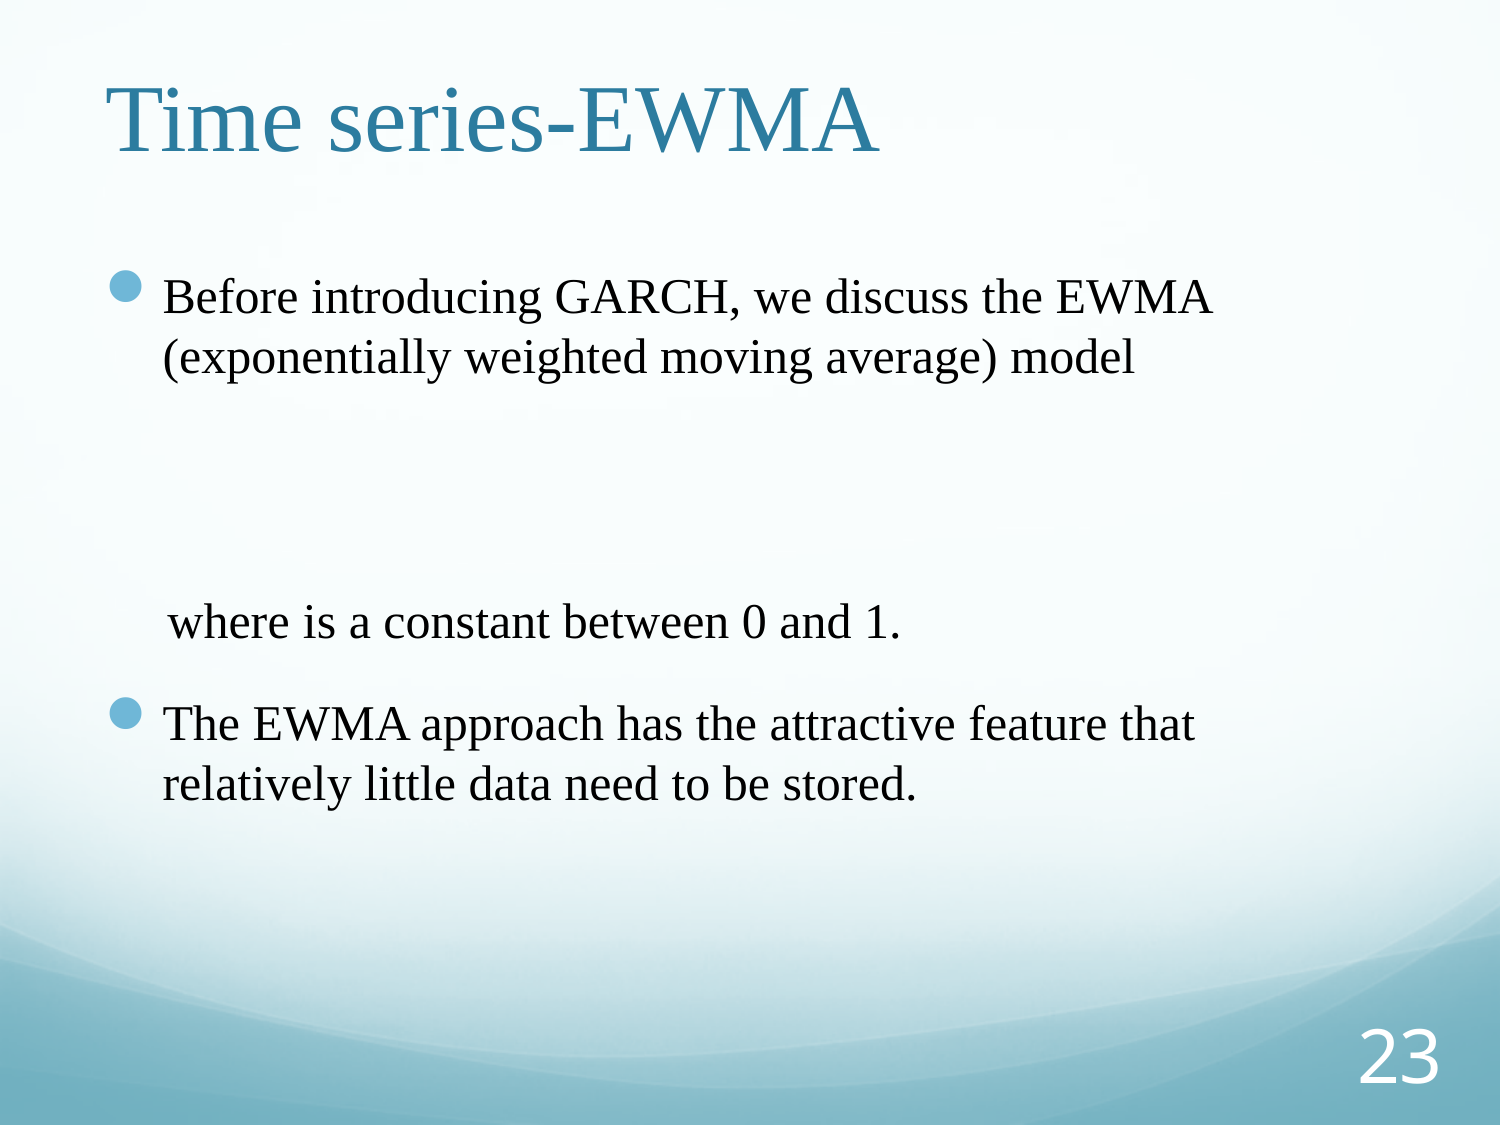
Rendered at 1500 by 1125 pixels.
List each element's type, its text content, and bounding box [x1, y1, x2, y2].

slide_number 23 [1295, 1029, 1459, 1090]
title Time series-EWMA [90, 71, 1410, 178]
